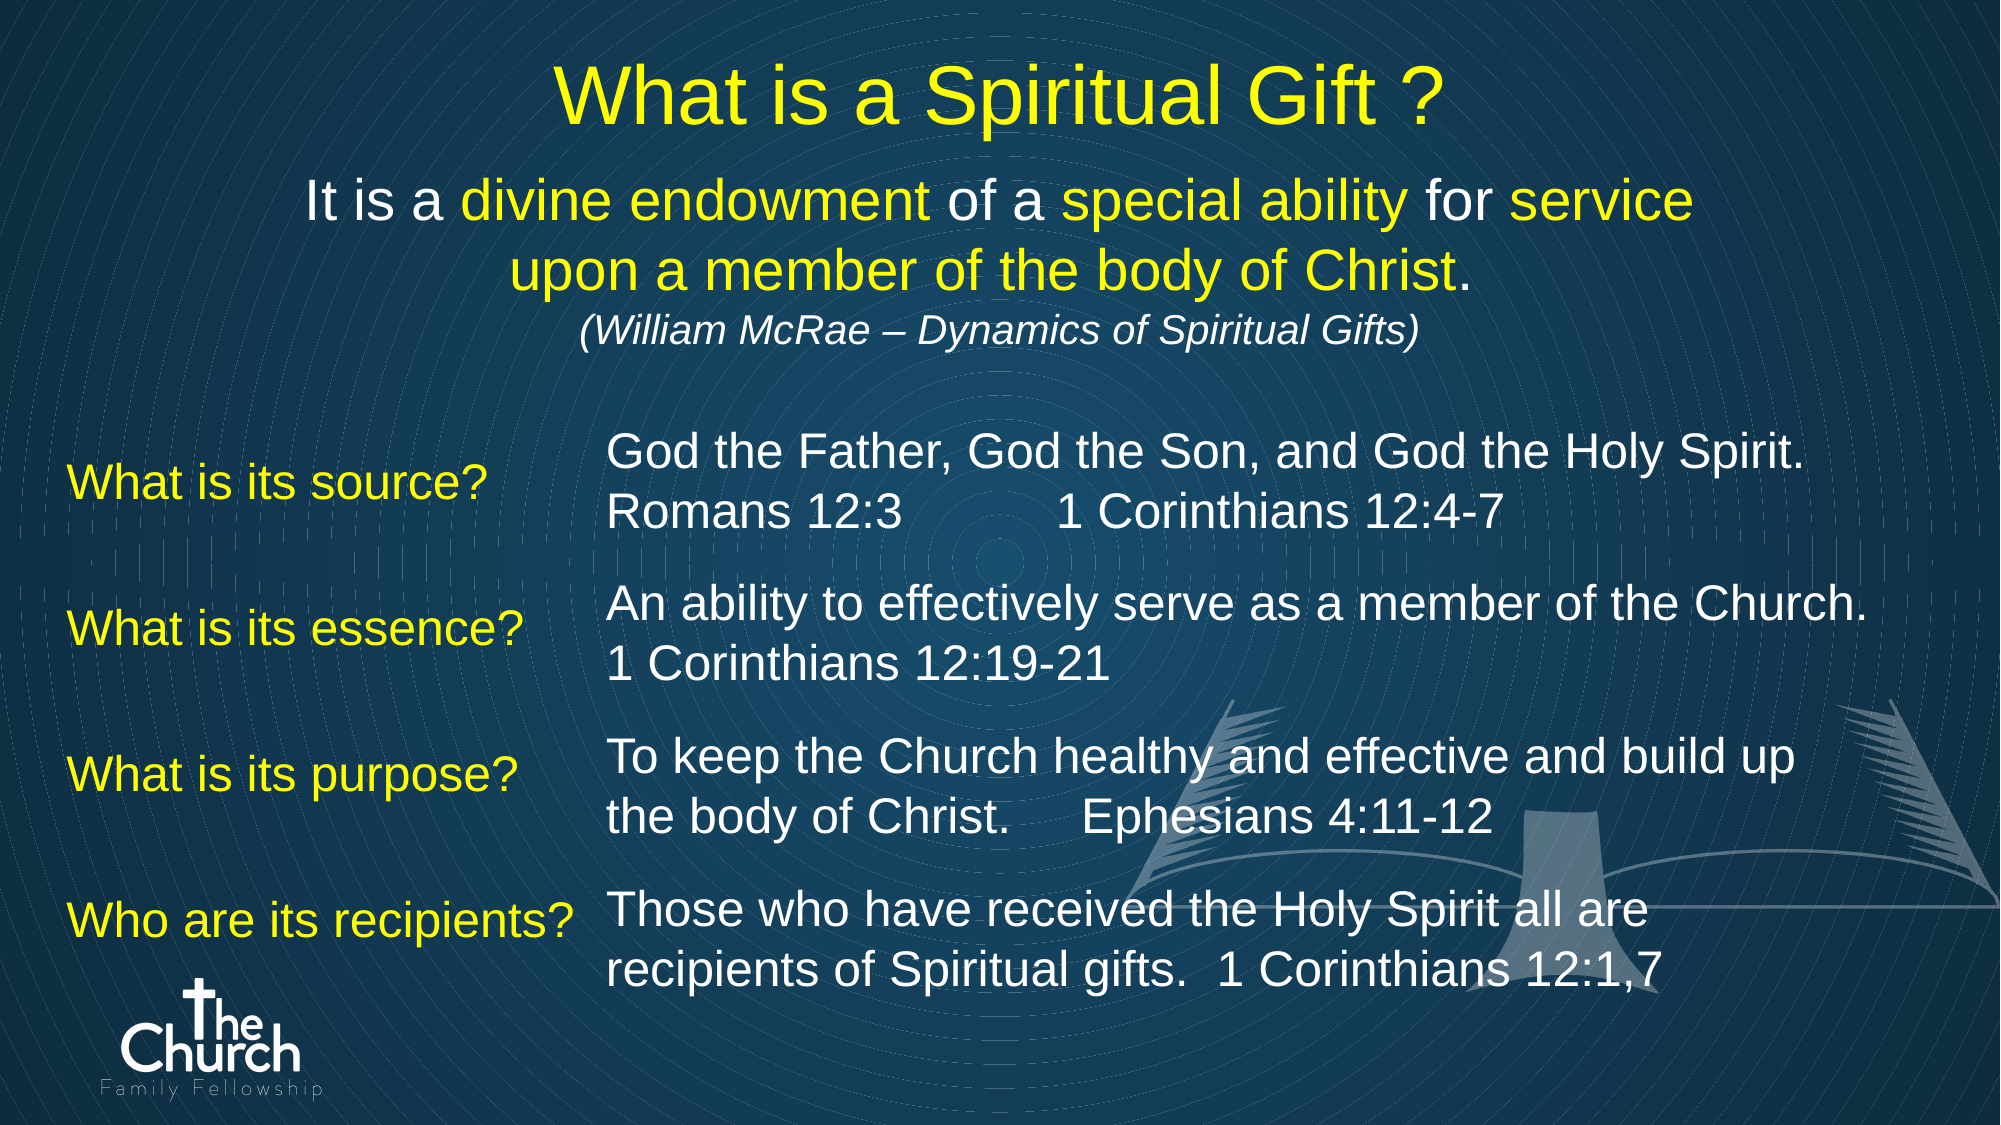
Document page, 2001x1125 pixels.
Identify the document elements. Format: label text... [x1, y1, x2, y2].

text_box God the Father, God the Son, and God the Holy Spirit. Romans 12:3 1 Corinthians 12:4-7 [591, 411, 1880, 547]
text_box Those who have received the Holy Spirit all are recipients of Spiritual gifts. 1 Corinthians 12:1,7 [591, 868, 1880, 1004]
text_box What is its purpose? [51, 733, 549, 809]
text_box An ability to effectively serve as a member of the Church. 1 Corinthians 12:19-21 [591, 563, 1896, 699]
text_box It is a divine endowment of a special ability for service upon a member of the body of Christ. (William McRae – Dynamics of Spiritual Gifts) [289, 155, 1711, 360]
text_box Who are its recipients? [51, 879, 591, 955]
text_box What is its essence? [51, 587, 549, 663]
picture [1124, 698, 2000, 994]
text_box What is a Spiritual Gift ? [289, 34, 1711, 149]
picture [99, 978, 327, 1102]
text_box To keep the Church healthy and effective and build up the body of Christ. Ephesians 4:11-12 [591, 715, 1880, 851]
text_box What is its source? [51, 441, 549, 517]
